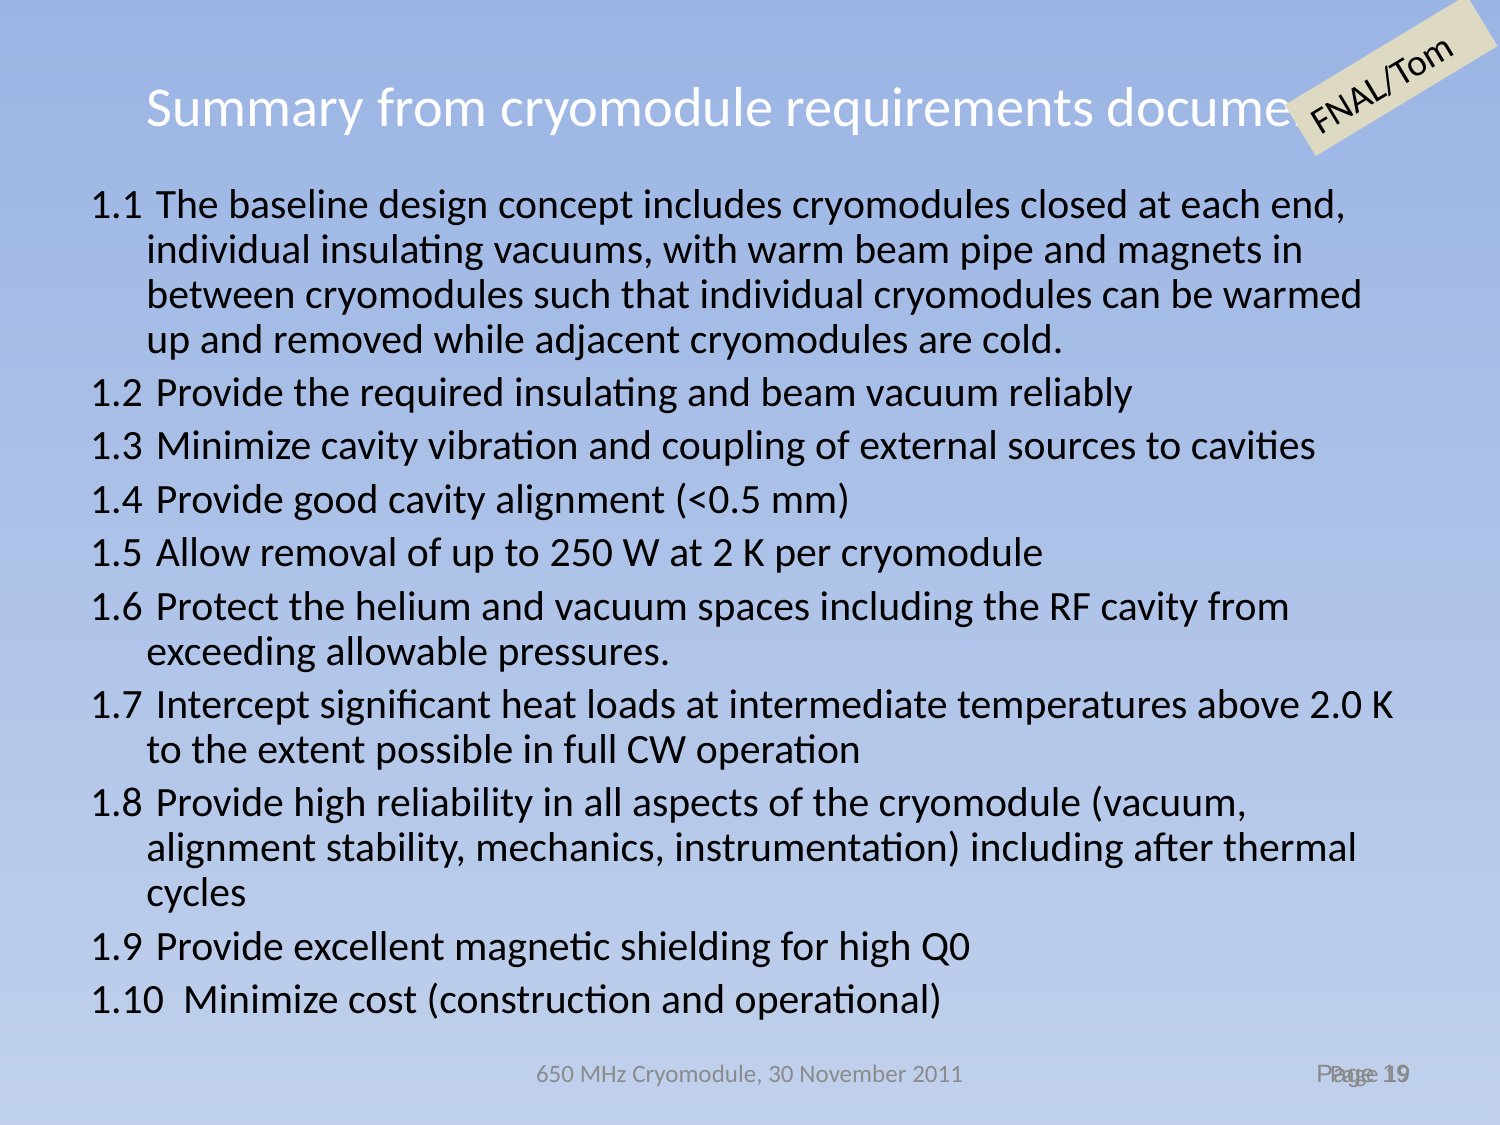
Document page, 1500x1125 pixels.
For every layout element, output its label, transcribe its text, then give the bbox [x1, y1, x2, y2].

footer 650 MHz Cryomodule, 30 November 2011 [512, 1042, 988, 1103]
text_box Page 19 [1074, 1042, 1425, 1103]
title Summary from cryomodule requirements document [75, 45, 1425, 163]
list 1.1 The baseline design concept includes cryomodules closed at each end, individual insulating vacuums, with warm beam pipe and magnets in between cryomodules such that individual cryomodules can be warmed up and removed while adjacent cryomodules are cold. 1.2 Provide the required insulating and beam vacuum reliably 1.3 Minimize cavity vibration and coupling of external sources to cavities 1.4 Provide good cavity alignment (<0.5 mm) 1.5 Allow removal of up to 250 W at 2 K per cryomodule 1.6 Protect the helium and vacuum spaces including the RF cavity from exceeding allowable pressures. 1.7 Intercept significant heat loads at intermediate temperatures above 2.0 K to the extent possible in full CW operation 1.8 Provide high reliability in all aspects of the cryomodule (vacuum, alignment stability, mechanics, instrumentation) including after thermal cycles 1.9 Provide excellent magnetic shielding for high Q0 1.10 Minimize cost (construction and operational) [75, 174, 1425, 980]
text_box FNAL/Tom [1284, 0, 1498, 157]
